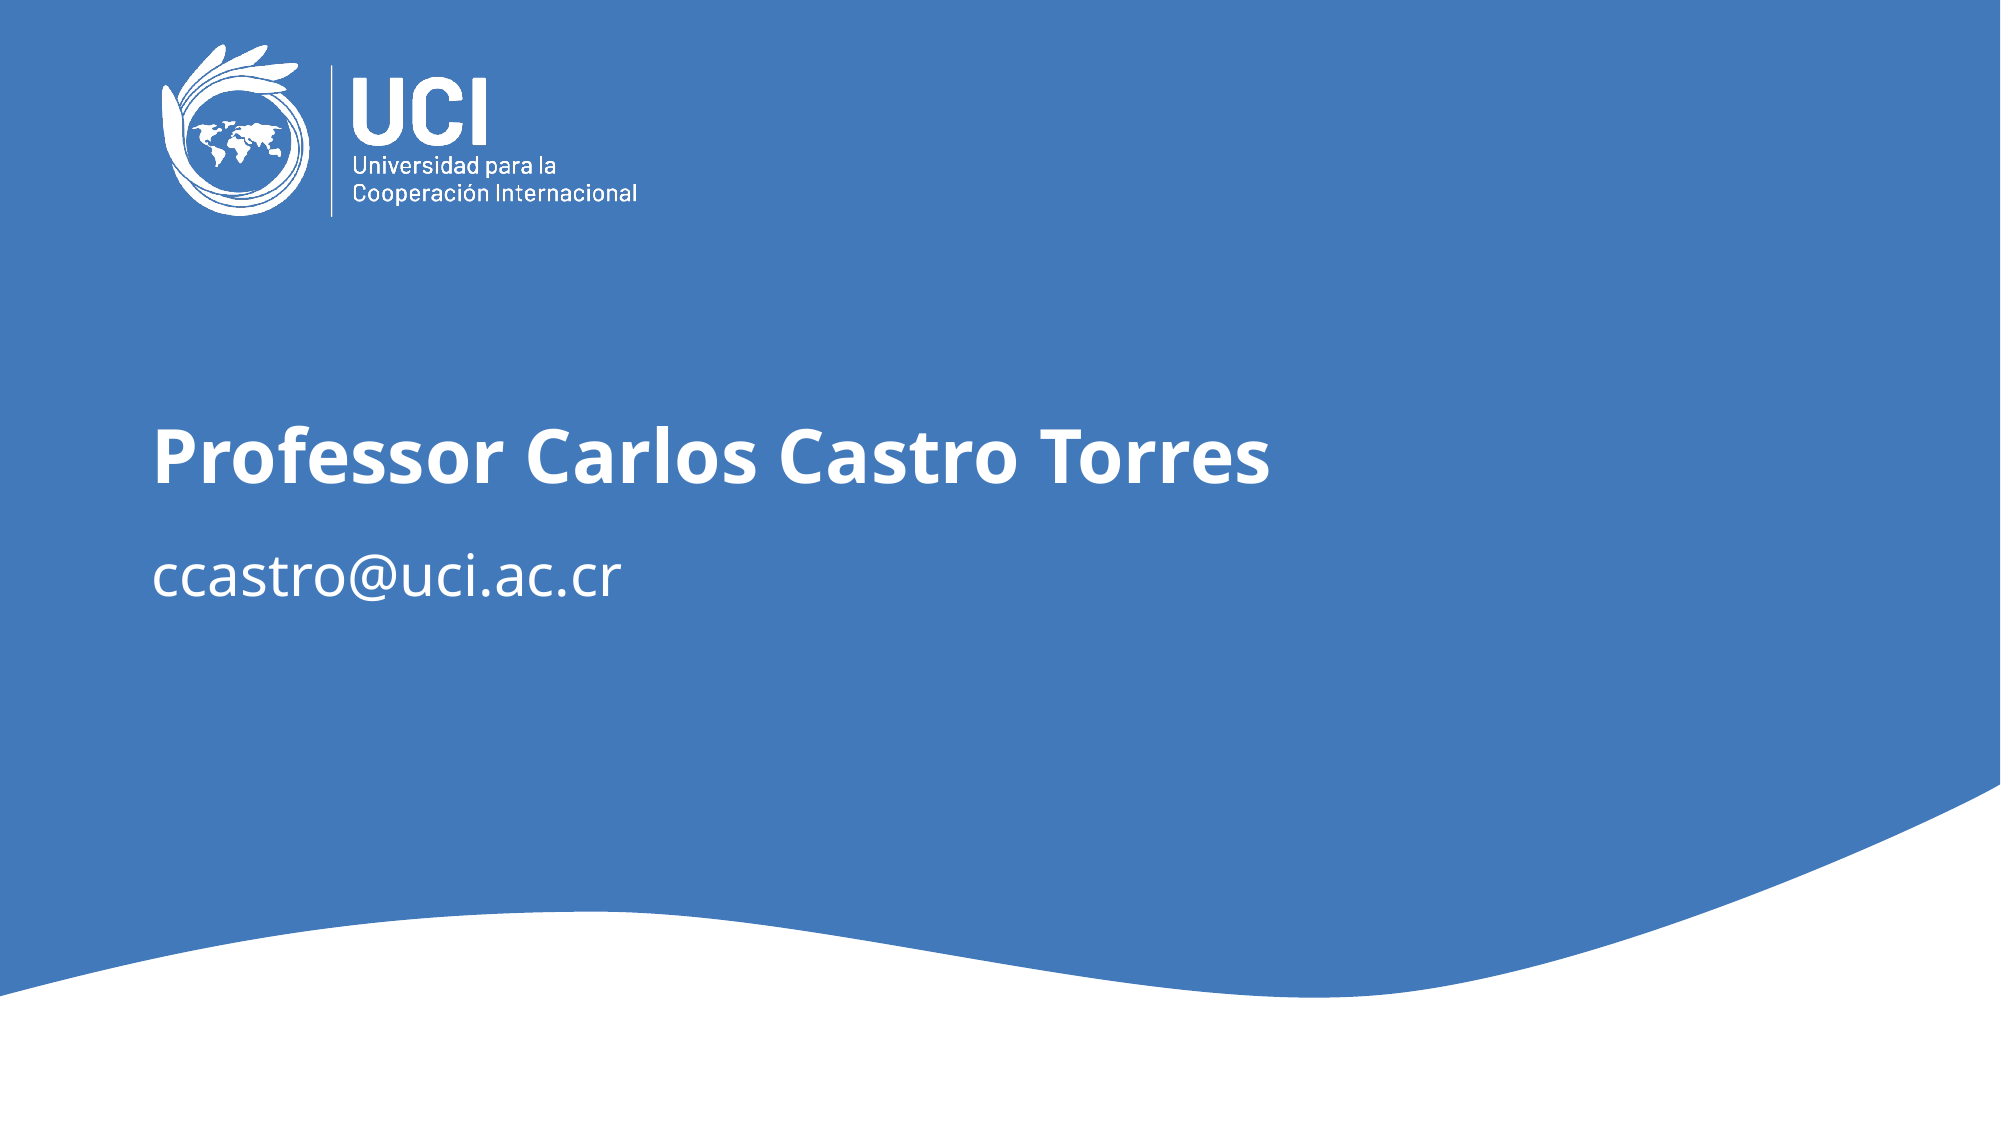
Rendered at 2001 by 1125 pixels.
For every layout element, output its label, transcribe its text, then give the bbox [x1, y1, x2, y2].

title Professor Carlos Castro Torres [136, 268, 1862, 508]
picture [134, 9, 662, 251]
list ccastro@uci.ac.cr [136, 538, 1862, 726]
